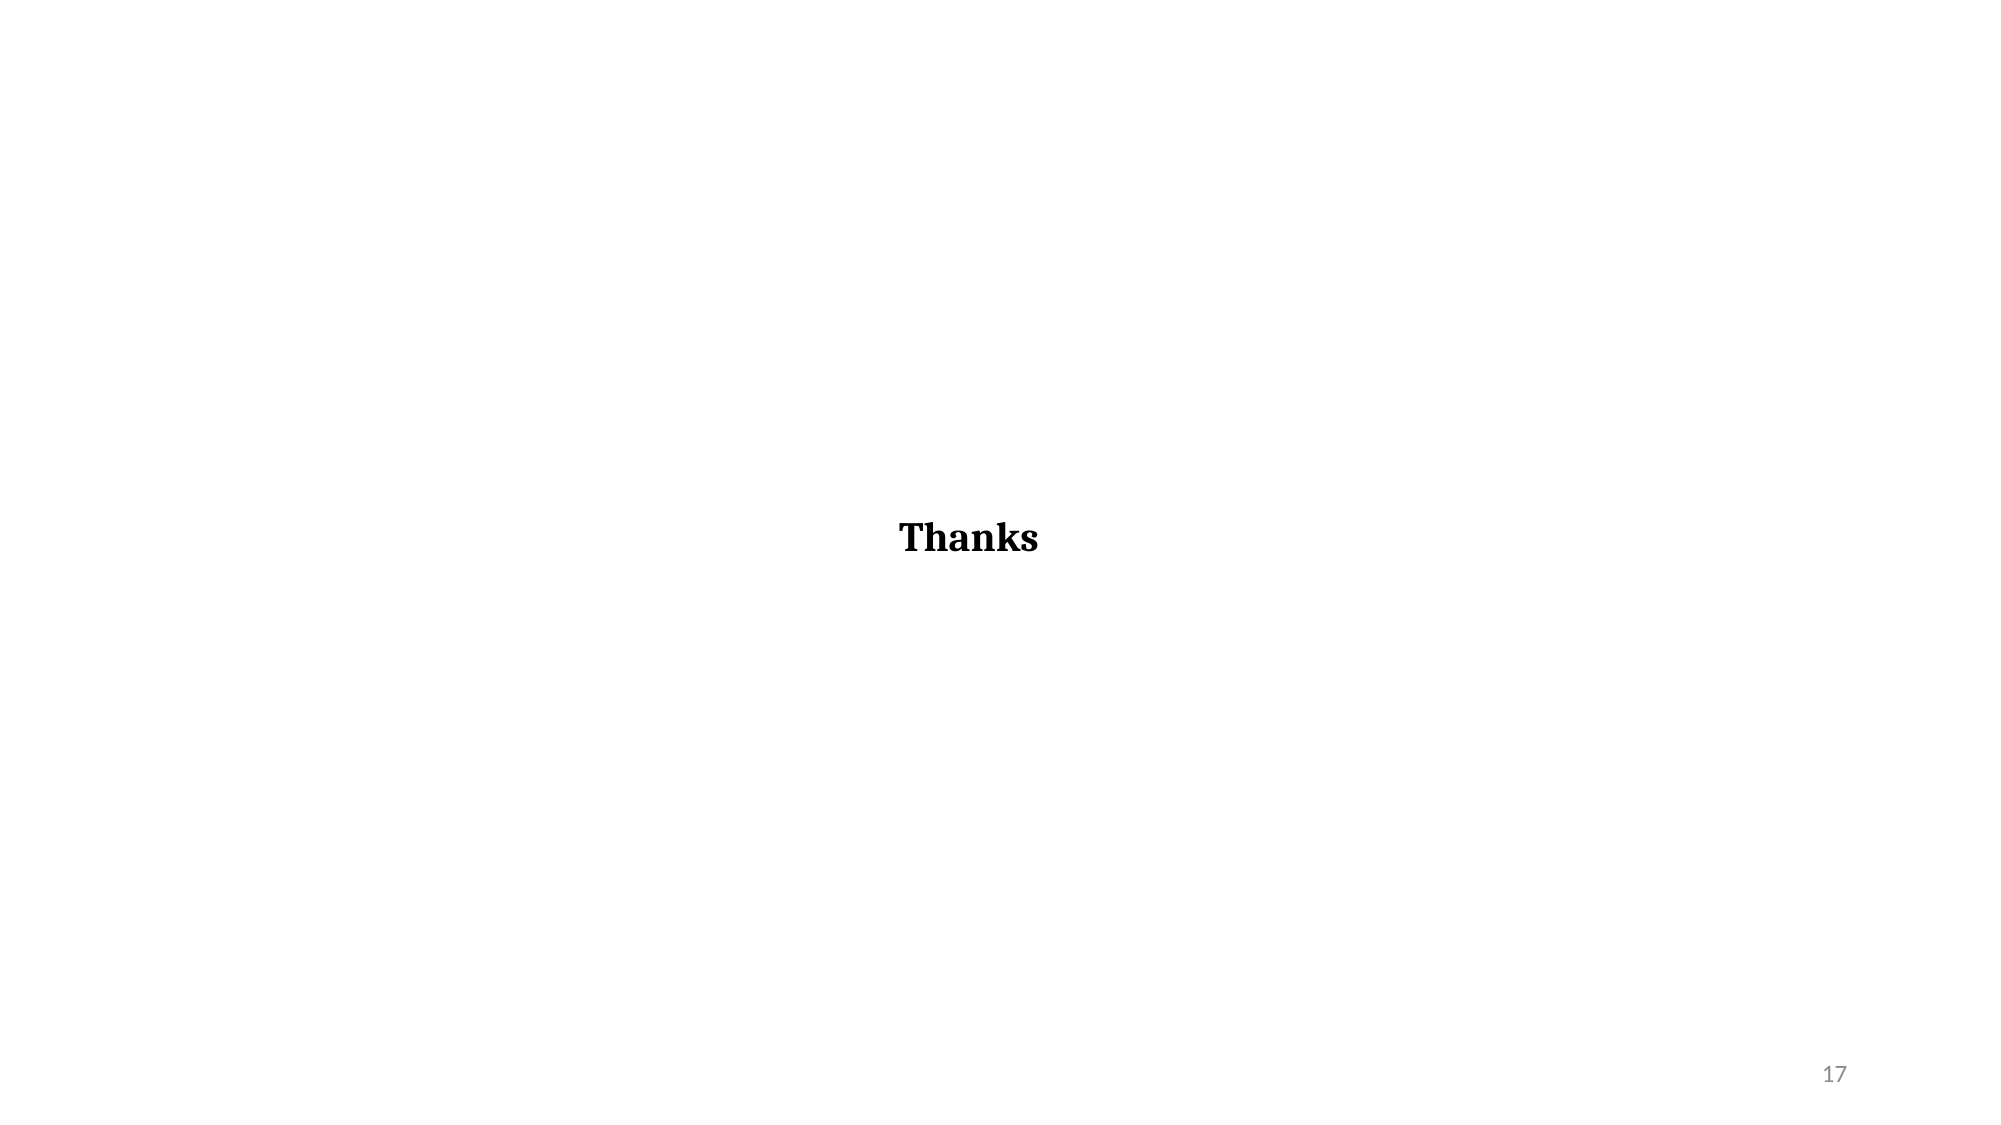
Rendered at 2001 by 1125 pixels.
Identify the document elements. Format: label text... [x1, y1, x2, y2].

slide_number 17 [1412, 1042, 1863, 1103]
text_box Thanks [884, 501, 1064, 567]
